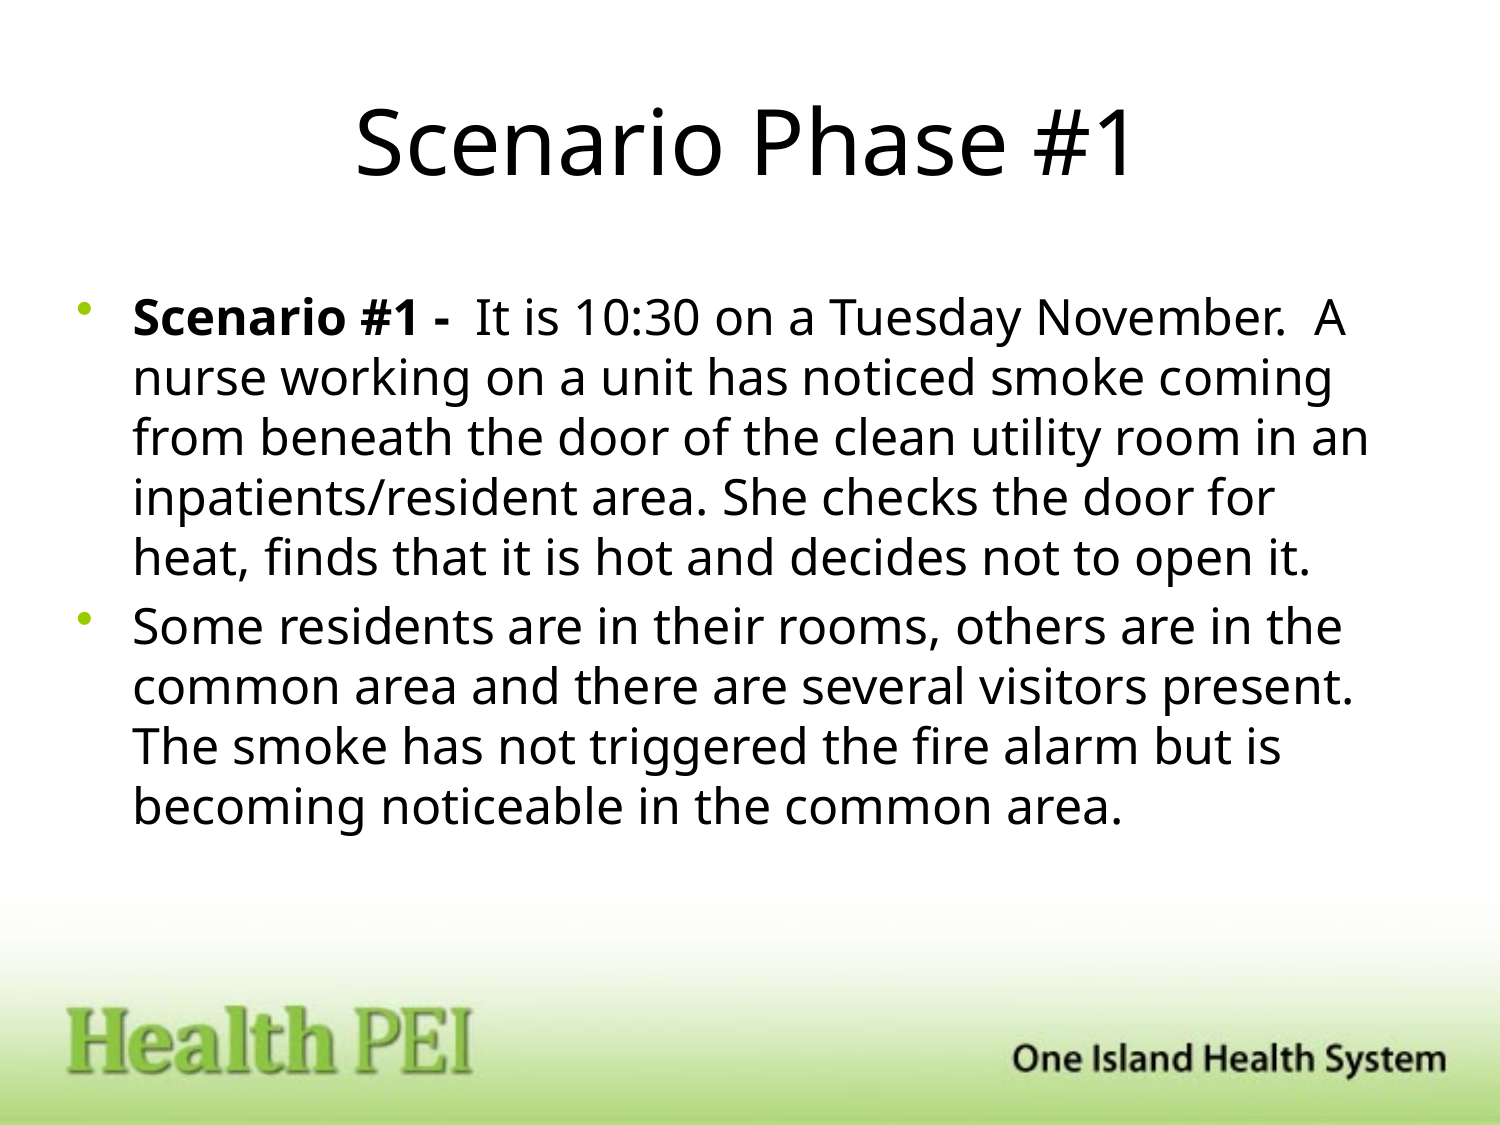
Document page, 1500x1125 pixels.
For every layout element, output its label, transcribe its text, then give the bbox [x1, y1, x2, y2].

picture [0, 0, 1500, 1125]
list Scenario #1 - It is 10:30 on a Tuesday November. A nurse working on a unit has noticed smoke coming from beneath the door of the clean utility room in an inpatients/resident area. She checks the door for heat, finds that it is hot and decides not to open it. Some residents are in their rooms, others are in the common area and there are several visitors present. The smoke has not triggered the fire alarm but is becoming noticeable in the common area. [60, 277, 1412, 891]
title Scenario Phase #1 [74, 44, 1426, 233]
